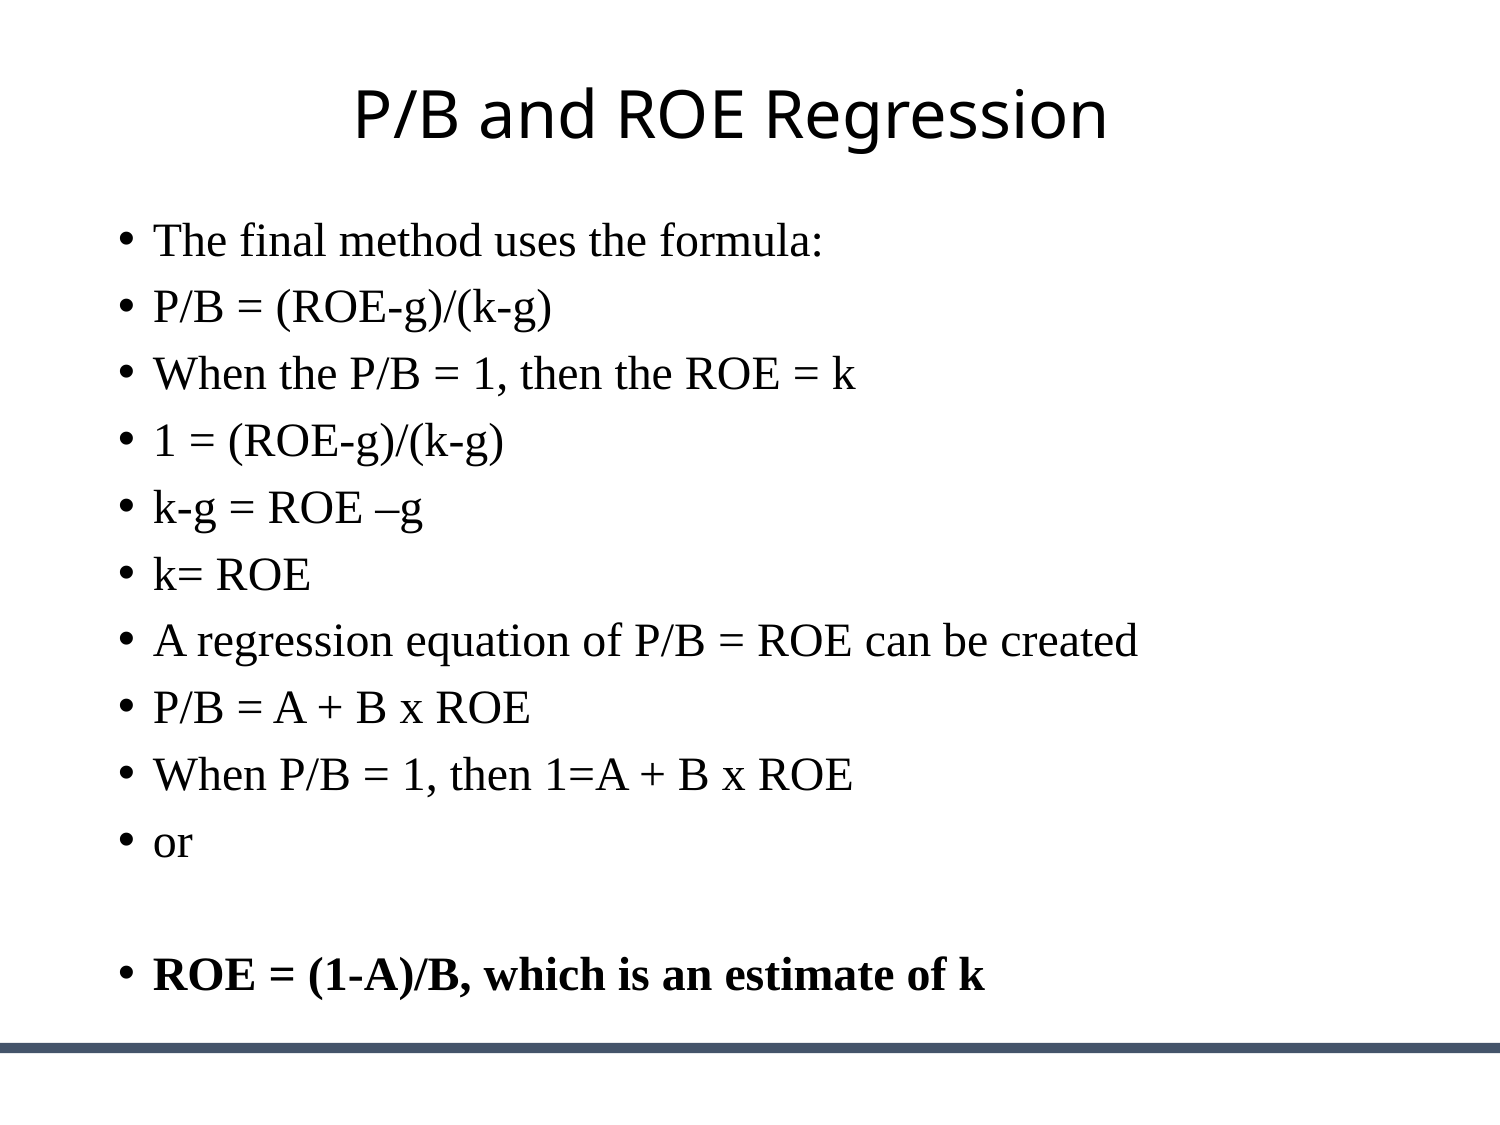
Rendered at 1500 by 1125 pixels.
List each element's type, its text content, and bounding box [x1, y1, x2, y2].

title P/B and ROE Regression [103, 59, 1361, 174]
list The final method uses the formula: P/B = (ROE-g)/(k-g) When the P/B = 1, then the ROE = k 1 = (ROE-g)/(k-g) k-g = ROE –g k= ROE A regression equation of P/B = ROE can be created P/B = A + B x ROE When P/B = 1, then 1=A + B x ROE or ROE = (1-A)/B, which is an estimate of k [103, 207, 1400, 1014]
